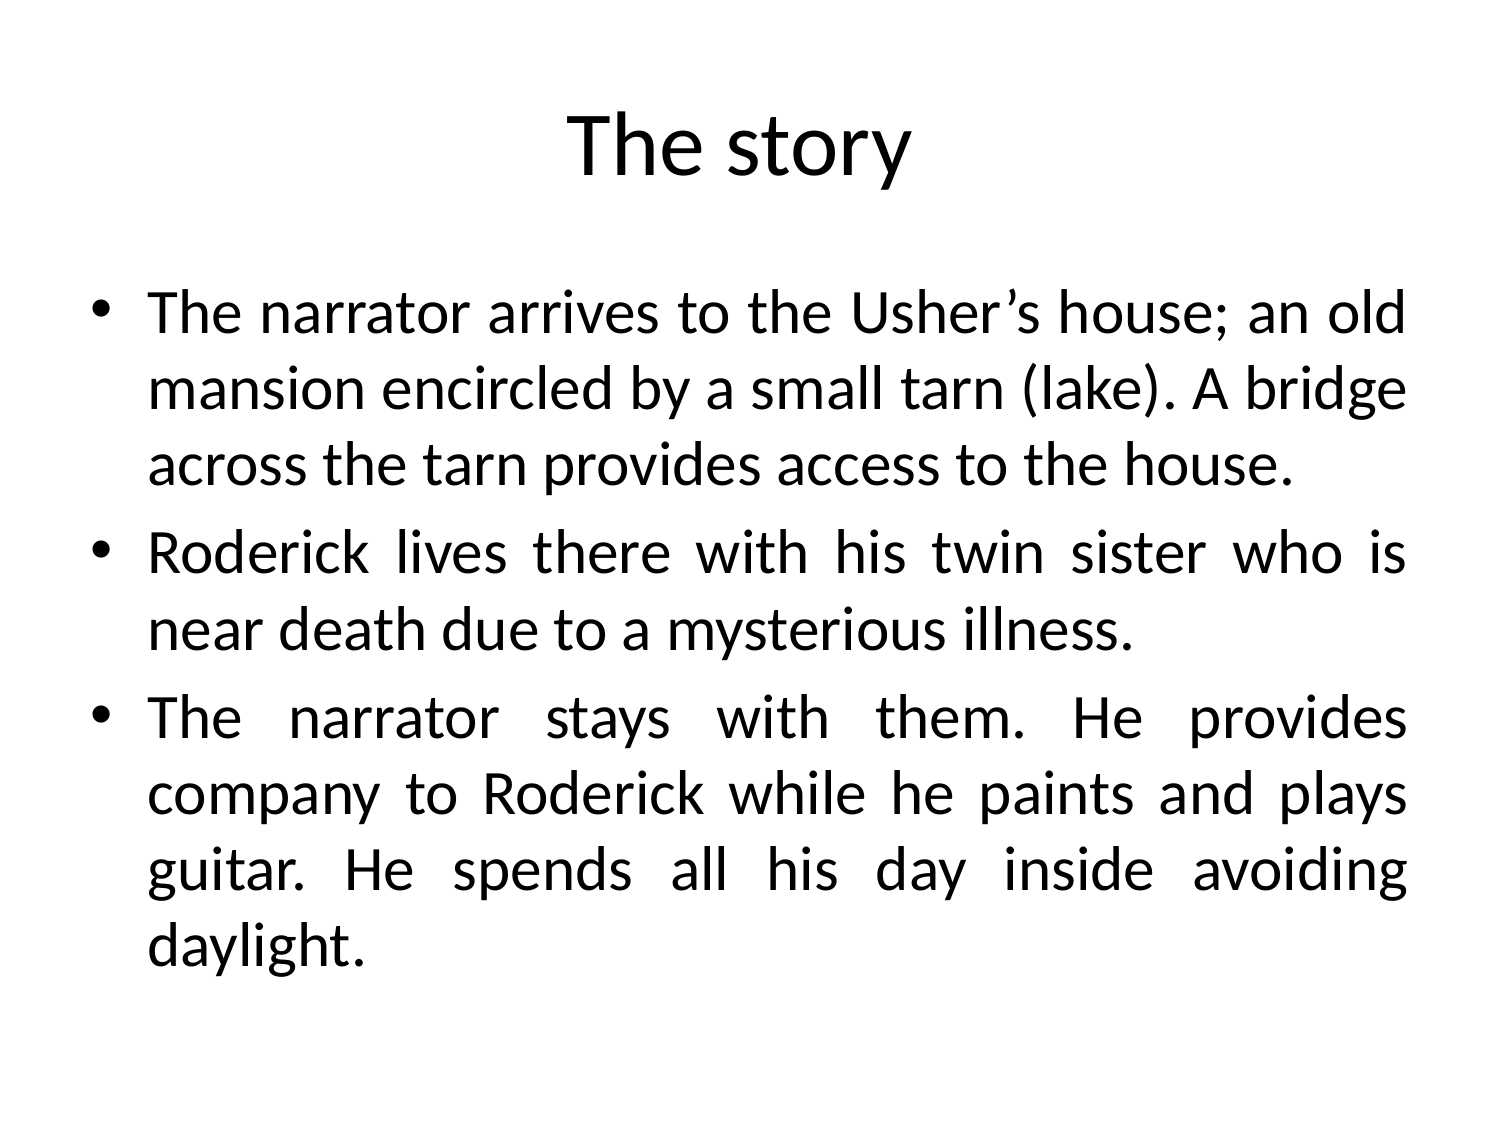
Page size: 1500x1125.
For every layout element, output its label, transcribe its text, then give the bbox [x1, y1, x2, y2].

title The story [75, 45, 1425, 233]
list The narrator arrives to the Usher’s house; an old mansion encircled by a small tarn (lake). A bridge across the tarn provides access to the house. Roderick lives there with his twin sister who is near death due to a mysterious illness. The narrator stays with them. He provides company to Roderick while he paints and plays guitar. He spends all his day inside avoiding daylight. [75, 262, 1425, 1005]
